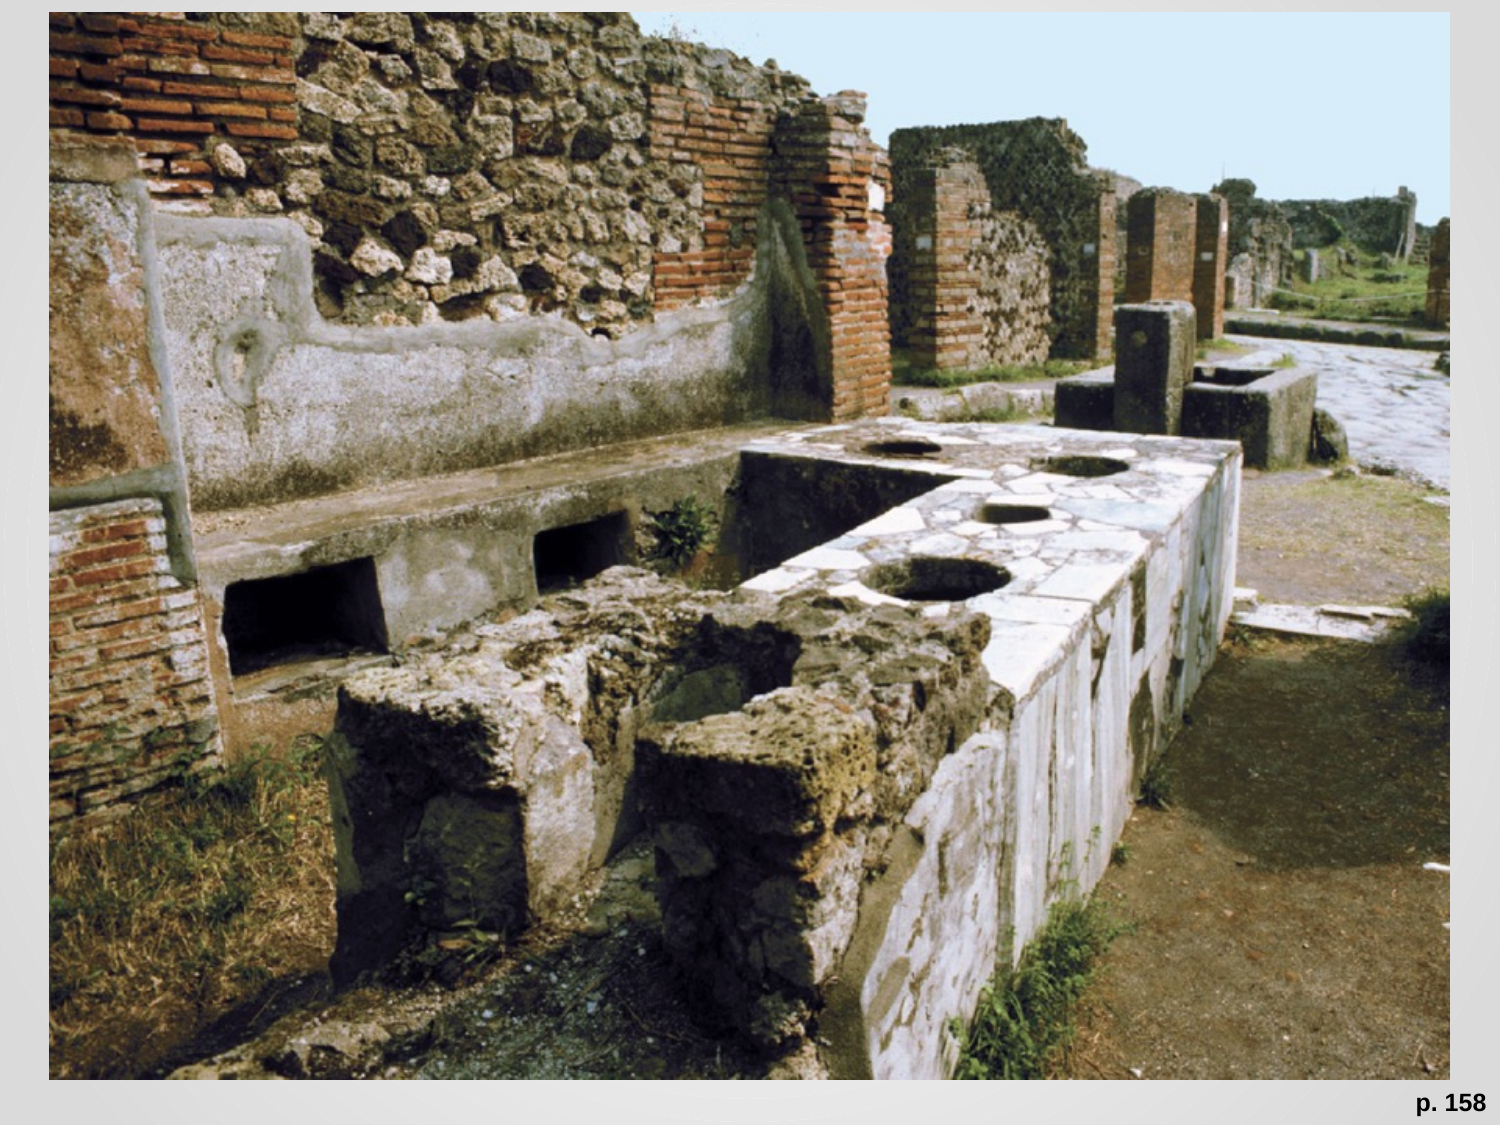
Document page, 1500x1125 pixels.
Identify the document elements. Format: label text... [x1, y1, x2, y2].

text_box p. 158 [1402, 1080, 1500, 1124]
picture [49, 12, 1451, 1080]
